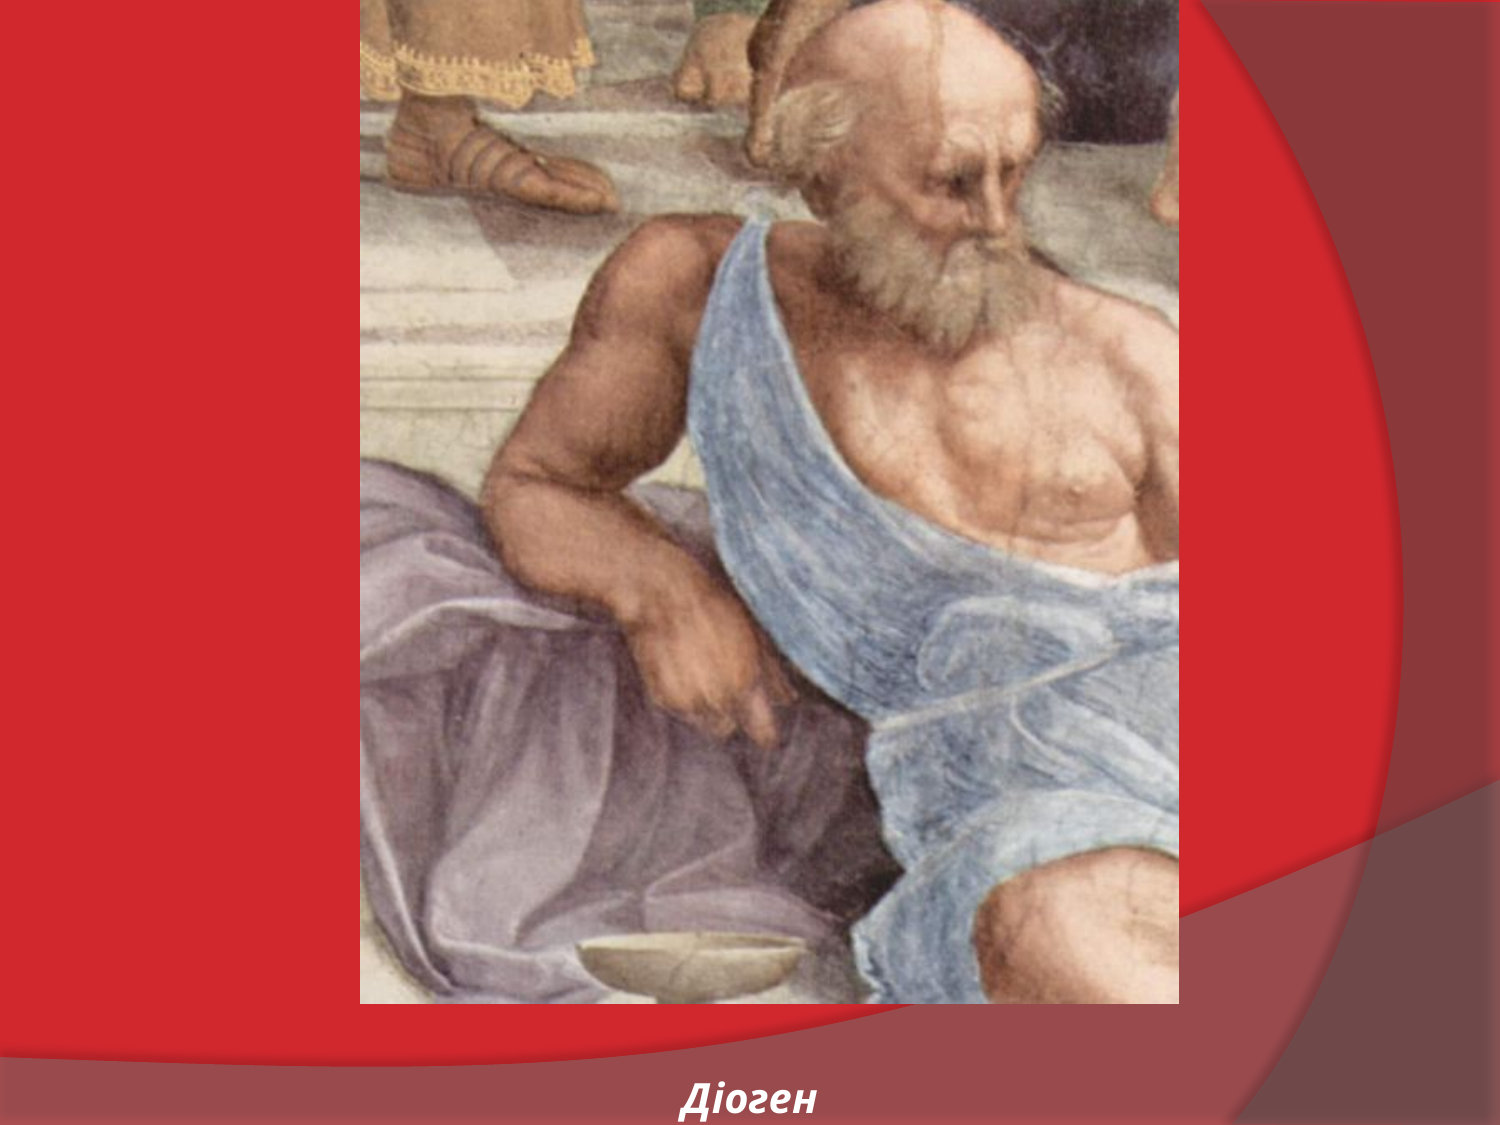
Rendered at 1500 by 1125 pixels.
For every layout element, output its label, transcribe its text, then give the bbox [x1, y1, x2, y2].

text_box Діоген [0, 1064, 1500, 1125]
picture [359, 0, 1179, 1005]
